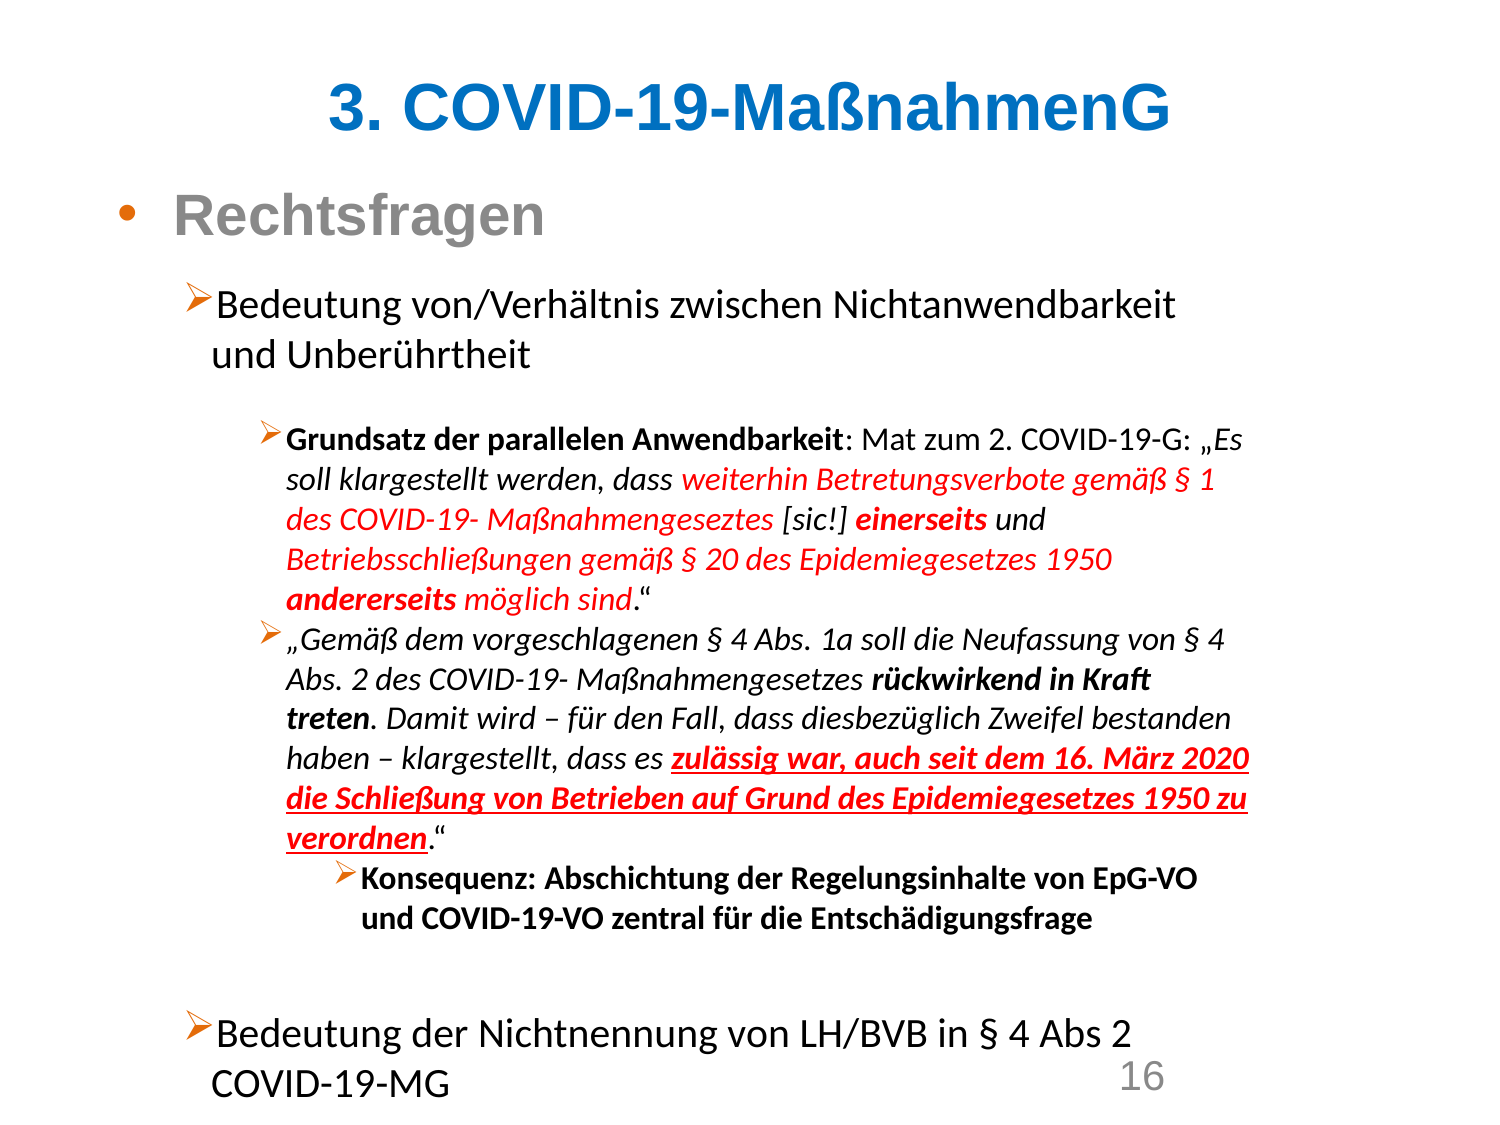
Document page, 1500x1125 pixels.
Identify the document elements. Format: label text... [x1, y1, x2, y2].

text_box 3. COVID-19-MaßnahmenG [199, 56, 1303, 152]
list Rechtsfragen Bedeutung von/Verhältnis zwischen Nichtanwendbarkeit und Unberührtheit Grundsatz der parallelen Anwendbarkeit: Mat zum 2. COVID-19-G: „Es soll klargestellt werden, dass weiterhin Betretungsverbote gemäß § 1 des COVID-19- Maßnahmengeseztes [sic!] einerseits und Betriebsschließungen gemäß § 20 des Epidemiegesetzes 1950 andererseits möglich sind.“ „Gemäß dem vorgeschlagenen § 4 Abs. 1a soll die Neufassung von § 4 Abs. 2 des COVID-19- Maßnahmengesetzes rückwirkend in Kraft treten. Damit wird – für den Fall, dass diesbezüglich Zweifel bestanden haben – klargestellt, dass es zulässig war, auch seit dem 16. März 2020 die Schließung von Betrieben auf Grund des Epidemiegesetzes 1950 zu verordnen.“ Konsequenz: Abschichtung der Regelungsinhalte von EpG-VO und COVID-19-VO zentral für die Entschädigungsfrage Bedeutung der Nichtnennung von LH/BVB in § 4 Abs 2 COVID-19-MG [102, 169, 1265, 1069]
text_box 16 [1104, 1041, 1455, 1101]
